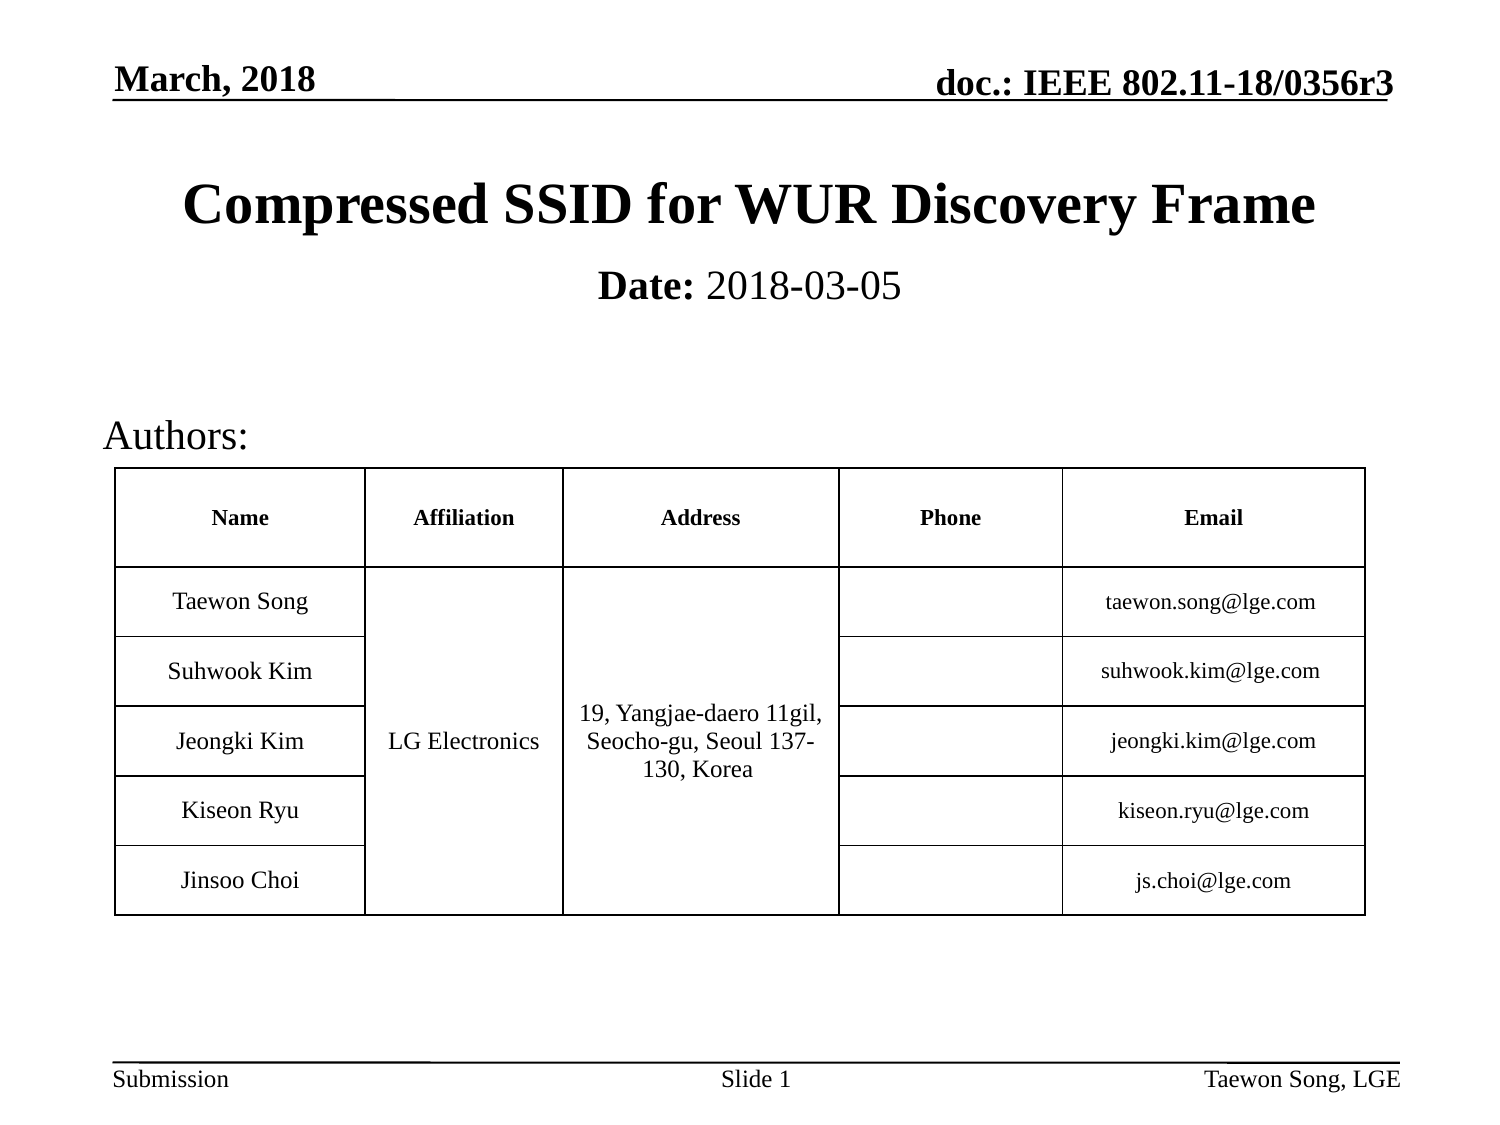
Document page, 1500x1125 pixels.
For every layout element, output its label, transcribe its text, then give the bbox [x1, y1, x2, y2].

table_cell LG Electronics [366, 568, 562, 914]
table_header Affiliation [366, 469, 562, 566]
table_cell 19, Yangjae-daero 11gil, Seocho-gu, Seoul 137-130, Korea [564, 568, 838, 914]
text_box Date: 2018-03-05 [112, 249, 1388, 315]
table_cell js.choi@lge.com [1063, 846, 1364, 914]
table_cell jeongki.kim@lge.com [1063, 707, 1364, 775]
table_cell Taewon Song [116, 568, 364, 636]
slide_number Slide 1 [712, 1061, 800, 1123]
table_cell [840, 637, 1062, 705]
table_cell taewon.song@lge.com [1063, 568, 1364, 636]
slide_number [114, 54, 423, 100]
table_header Phone [840, 469, 1062, 566]
table_cell Kiseon Ryu [116, 777, 364, 845]
table_cell [840, 777, 1062, 845]
footer Taewon Song, LGE [878, 1061, 1402, 1093]
table_cell Jinsoo Choi [116, 846, 364, 914]
table_header Name [116, 469, 364, 566]
title Compressed SSID for WUR Discovery Frame [88, 112, 1412, 288]
table_cell Jeongki Kim [116, 707, 364, 775]
table_cell [840, 707, 1062, 775]
table_cell [840, 568, 1062, 636]
table_cell Suhwook Kim [116, 637, 364, 705]
table_header Email [1063, 469, 1364, 566]
table_cell [840, 846, 1062, 914]
text_box Authors: [87, 400, 325, 463]
table_cell suhwook.kim@lge.com [1063, 637, 1364, 705]
table_cell kiseon.ryu@lge.com [1063, 777, 1364, 845]
table_header Address [564, 469, 838, 566]
